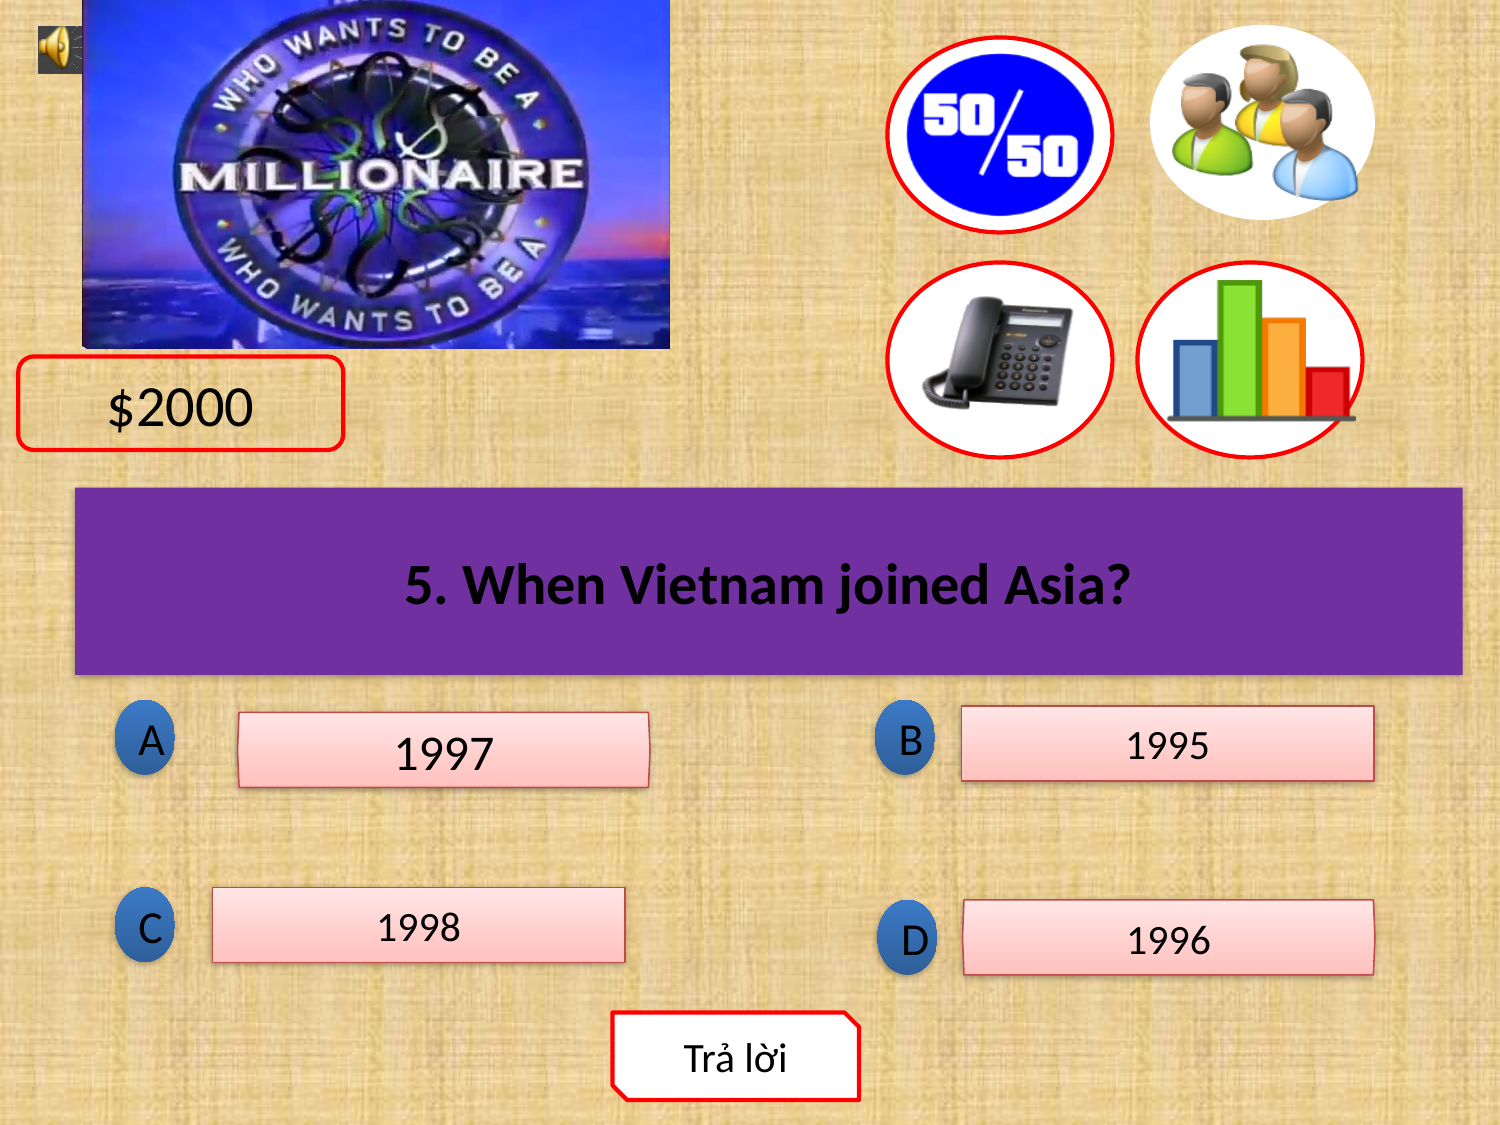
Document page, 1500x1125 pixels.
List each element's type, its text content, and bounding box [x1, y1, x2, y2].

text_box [1137, 262, 1363, 458]
text_box 1997 [236, 711, 651, 789]
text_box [887, 37, 1113, 233]
text_box D [877, 899, 938, 975]
text_box 5. When Vietnam joined Asia? [75, 487, 1463, 675]
picture [0, 0, 1500, 1125]
text_box 1996 [961, 899, 1376, 976]
text_box $2000 [16, 354, 346, 453]
text_box 1998 [212, 887, 626, 963]
text_box 1995 [961, 705, 1375, 782]
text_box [887, 262, 1113, 458]
text_box A [114, 699, 175, 775]
text_box B [874, 699, 935, 775]
text_box Trả lời [610, 1010, 862, 1103]
text_box C [114, 887, 175, 963]
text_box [1149, 24, 1376, 221]
